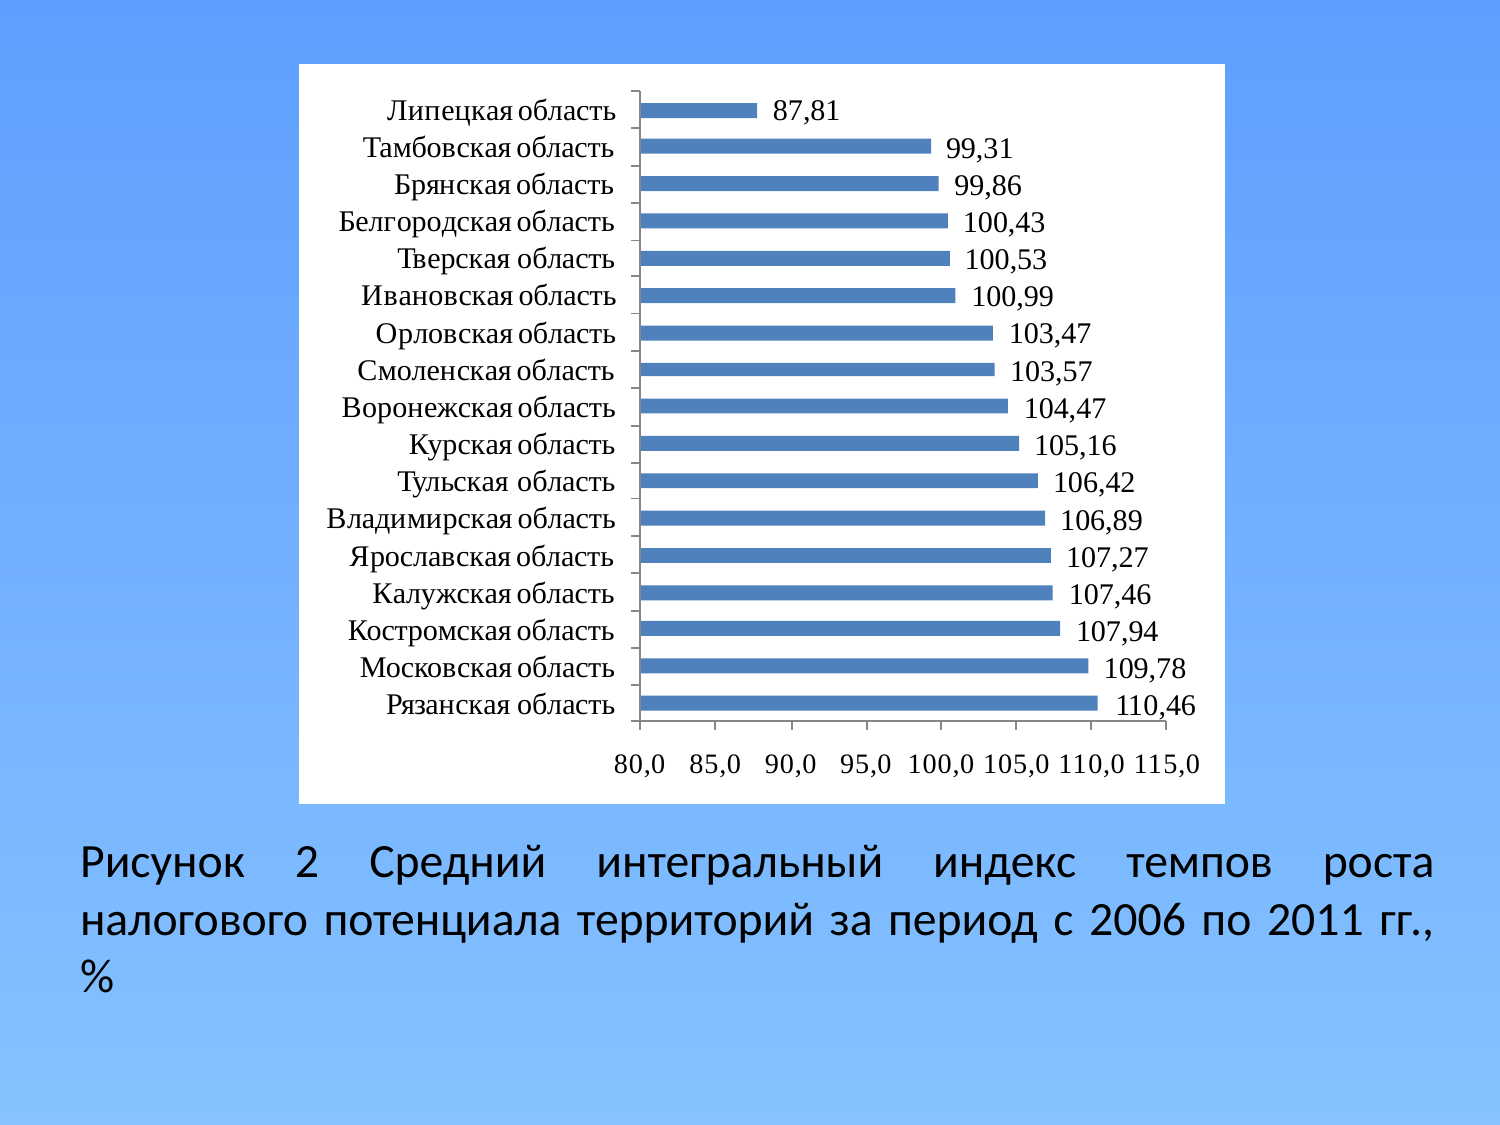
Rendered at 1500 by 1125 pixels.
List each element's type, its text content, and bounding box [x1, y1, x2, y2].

title Рисунок 2 Средний интегральный индекс темпов роста налогового потенциала территорий за период с 2006 по 2011 гг., % [64, 822, 1451, 1010]
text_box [288, 54, 1235, 814]
